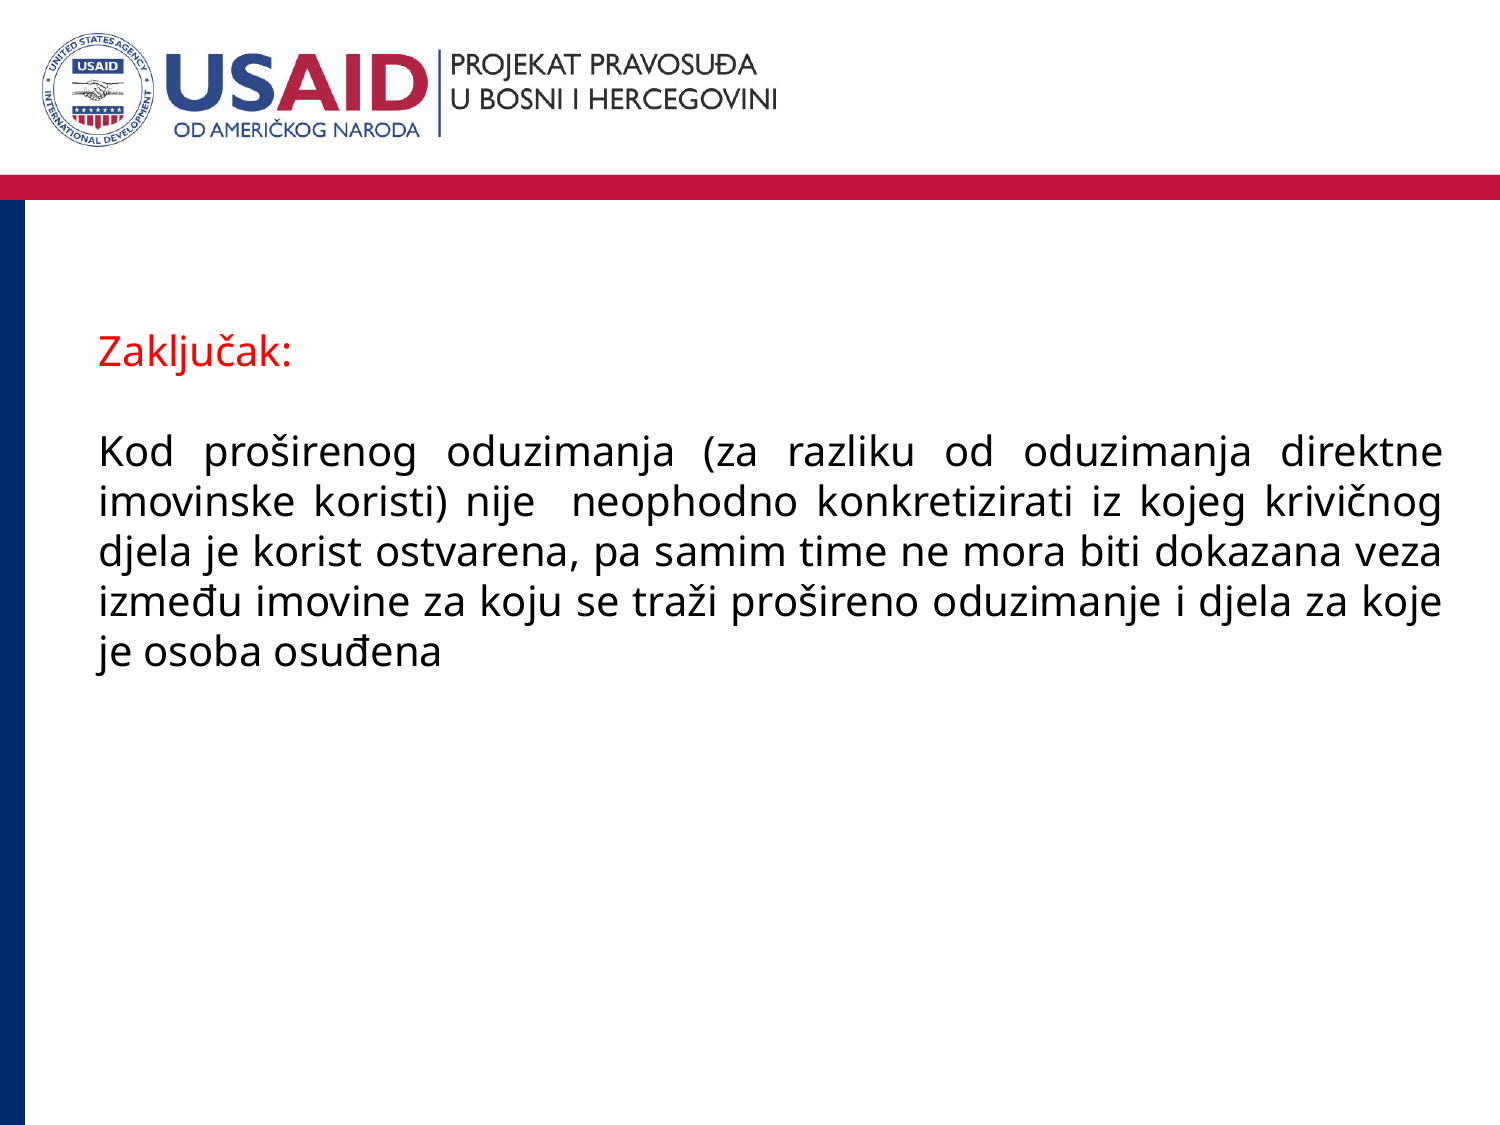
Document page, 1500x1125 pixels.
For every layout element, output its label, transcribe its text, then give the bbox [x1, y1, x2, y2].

picture [24, 16, 793, 163]
list Zaključak: Kod proširenog oduzimanja (za razliku od oduzimanja direktne imovinske koristi) nije neophodno konkretizirati iz kojeg krivičnog djela je korist ostvarena, pa samim time ne mora biti dokazana veza između imovine za koju se traži prošireno oduzimanje i djela za koje je osoba osuđena [64, 267, 1459, 1094]
